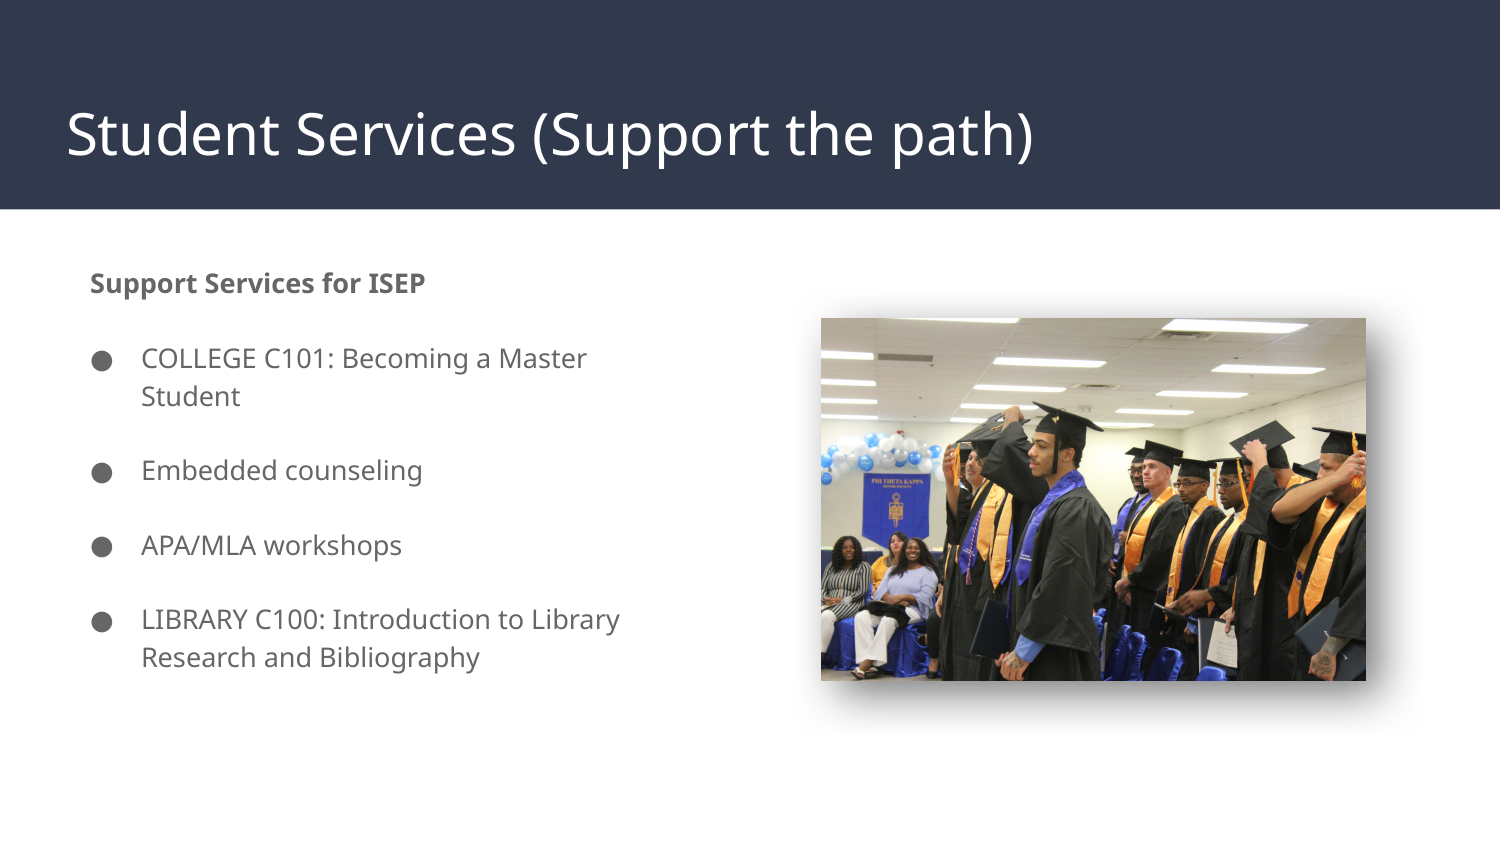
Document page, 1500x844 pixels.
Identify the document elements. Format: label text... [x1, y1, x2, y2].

title Student Services (Support the path) [51, 82, 1449, 185]
picture [821, 317, 1366, 681]
list Support Services for ISEP COLLEGE C101: Becoming a Master Student Embedded counseling APA/MLA workshops LIBRARY C100: Introduction to Library Research and Bibliography [51, 247, 708, 752]
